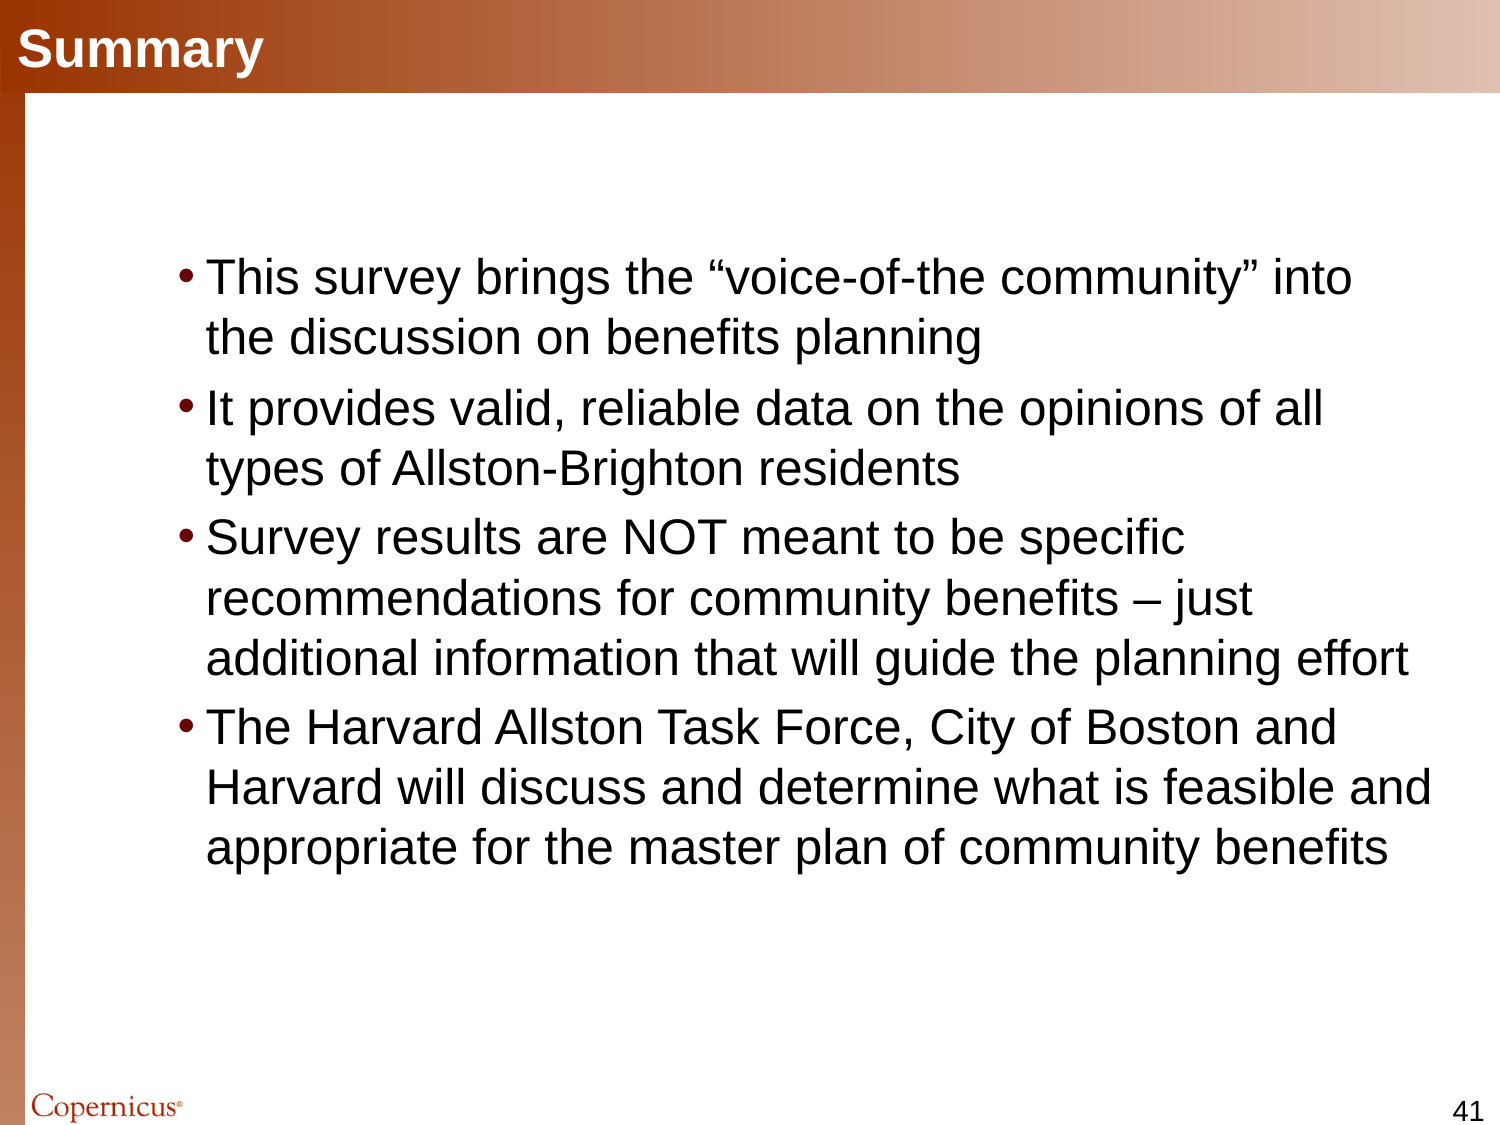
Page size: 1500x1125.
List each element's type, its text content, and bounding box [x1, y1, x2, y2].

list This survey brings the “voice-of-the community” into the discussion on benefits planning It provides valid, reliable data on the opinions of all types of Allston-Brighton residents Survey results are NOT meant to be specific recommendations for community benefits – just additional information that will guide the planning effort The Harvard Allston Task Force, City of Boston and Harvard will discuss and determine what is feasible and appropriate for the master plan of community benefits [124, 237, 1451, 981]
title Summary [2, 0, 1500, 93]
slide_number 40 [1149, 1084, 1500, 1125]
picture [29, 1087, 185, 1125]
